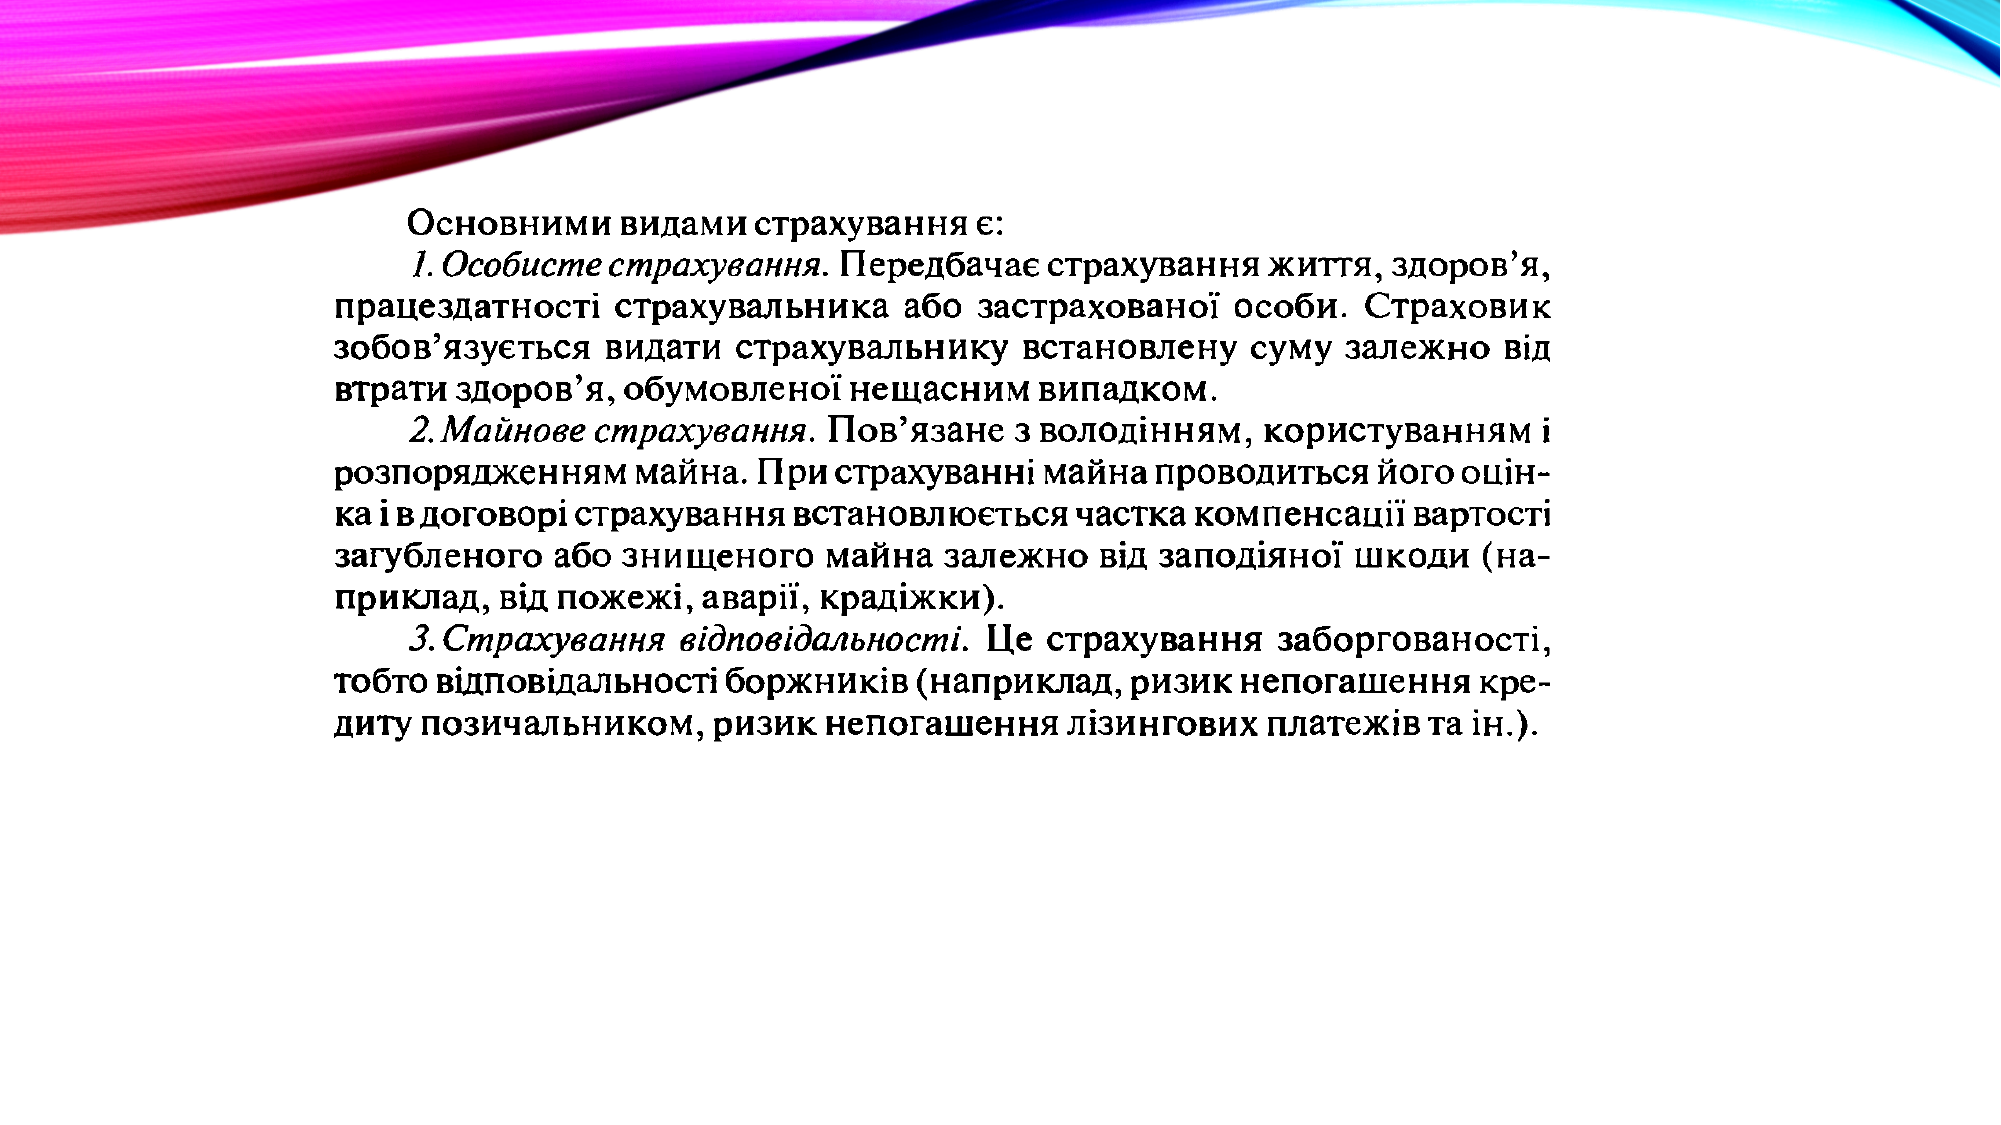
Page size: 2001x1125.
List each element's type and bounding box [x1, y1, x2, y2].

picture [1910, 0, 2000, 45]
picture [0, 0, 2000, 747]
picture [1890, 0, 2000, 75]
